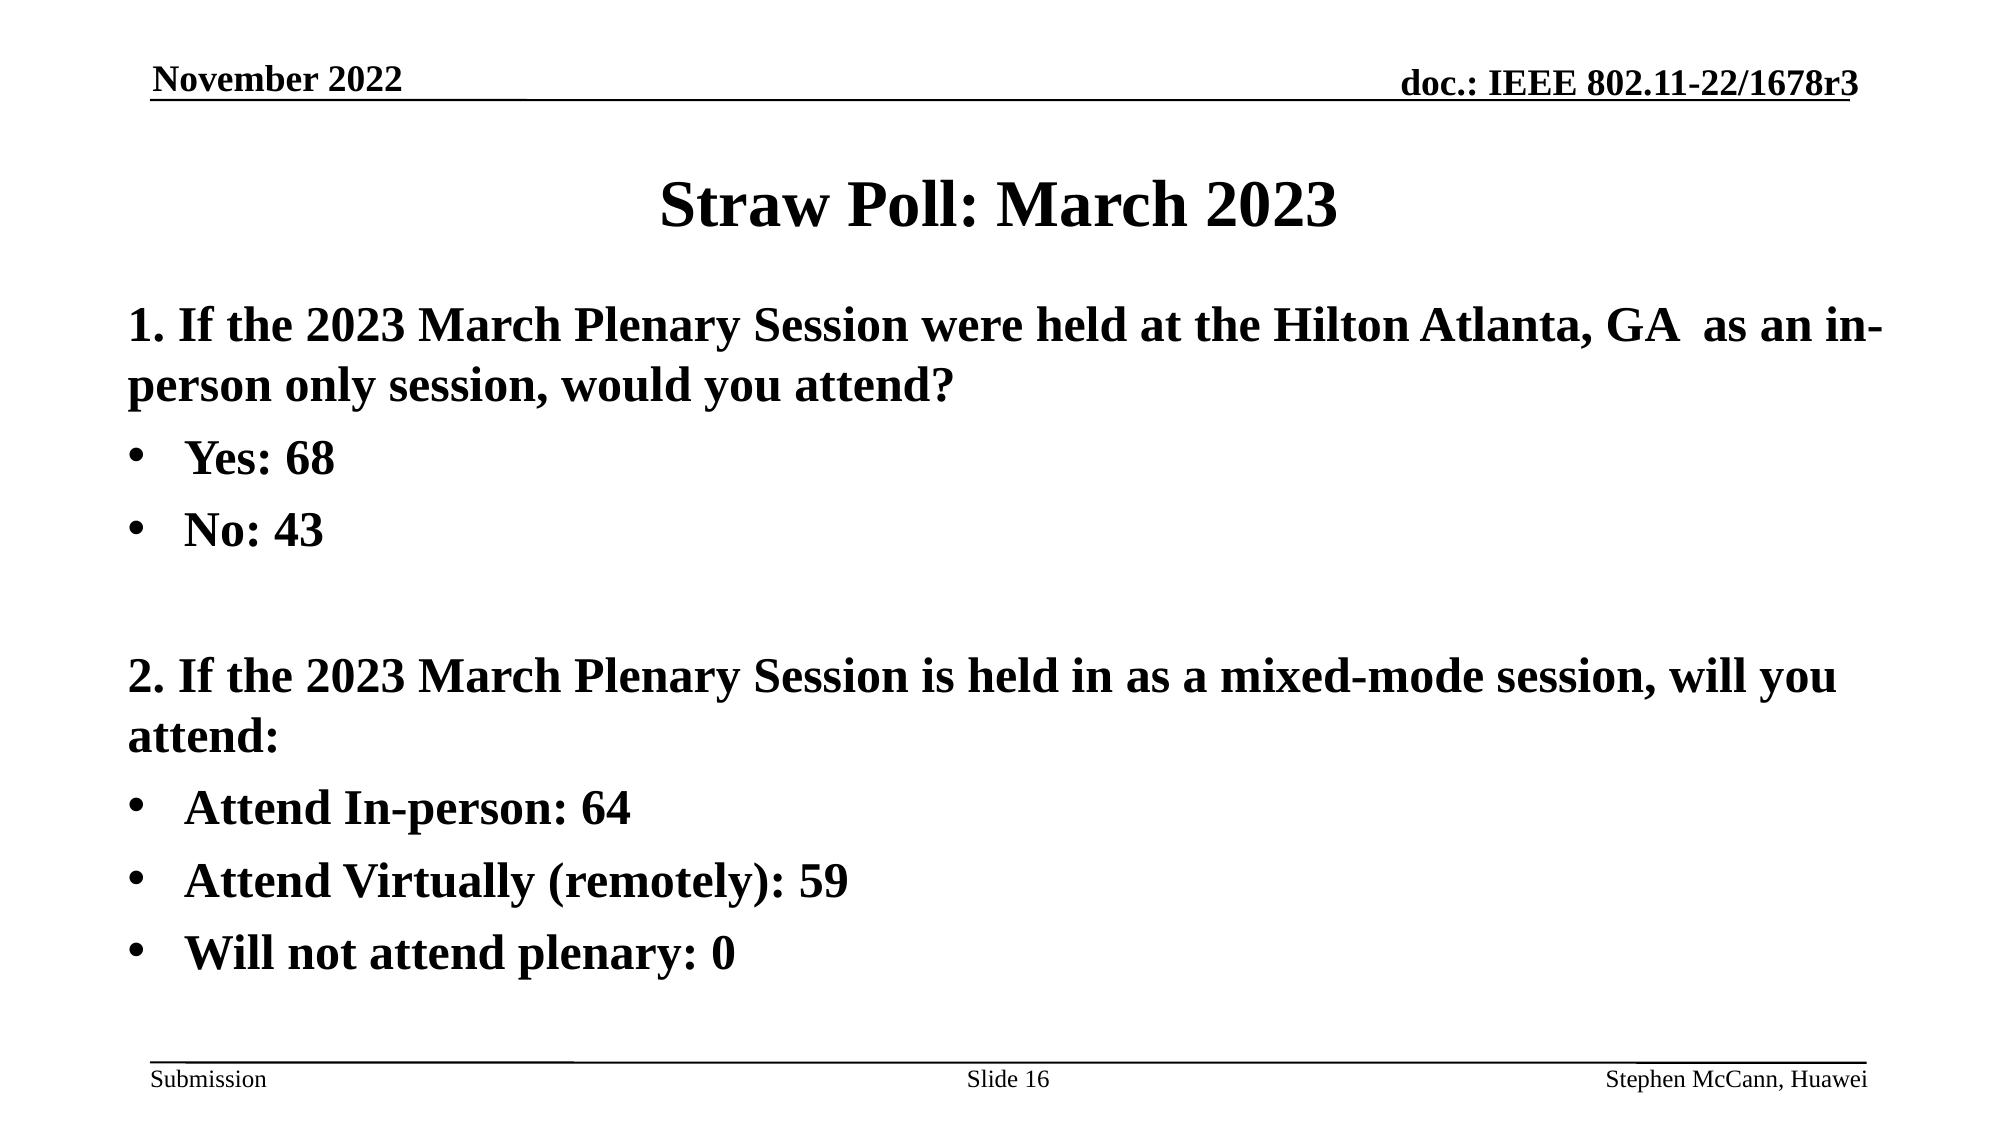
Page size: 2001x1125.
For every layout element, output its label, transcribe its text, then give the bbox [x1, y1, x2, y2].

footer Stephen McCann, Huawei [1171, 1061, 1869, 1093]
slide_number Slide 16 [950, 1061, 1067, 1123]
title Straw Poll: March 2023 [149, 112, 1850, 284]
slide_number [152, 54, 563, 100]
list 1. If the 2023 March Plenary Session were held at the Hilton Atlanta, GA as an in-person only session, would you attend? Yes: 68 No: 43 2. If the 2023 March Plenary Session is held in as a mixed-mode session, will you attend: Attend In-person: 64 Attend Virtually (remotely): 59 Will not attend plenary: 0 [112, 284, 1976, 1022]
